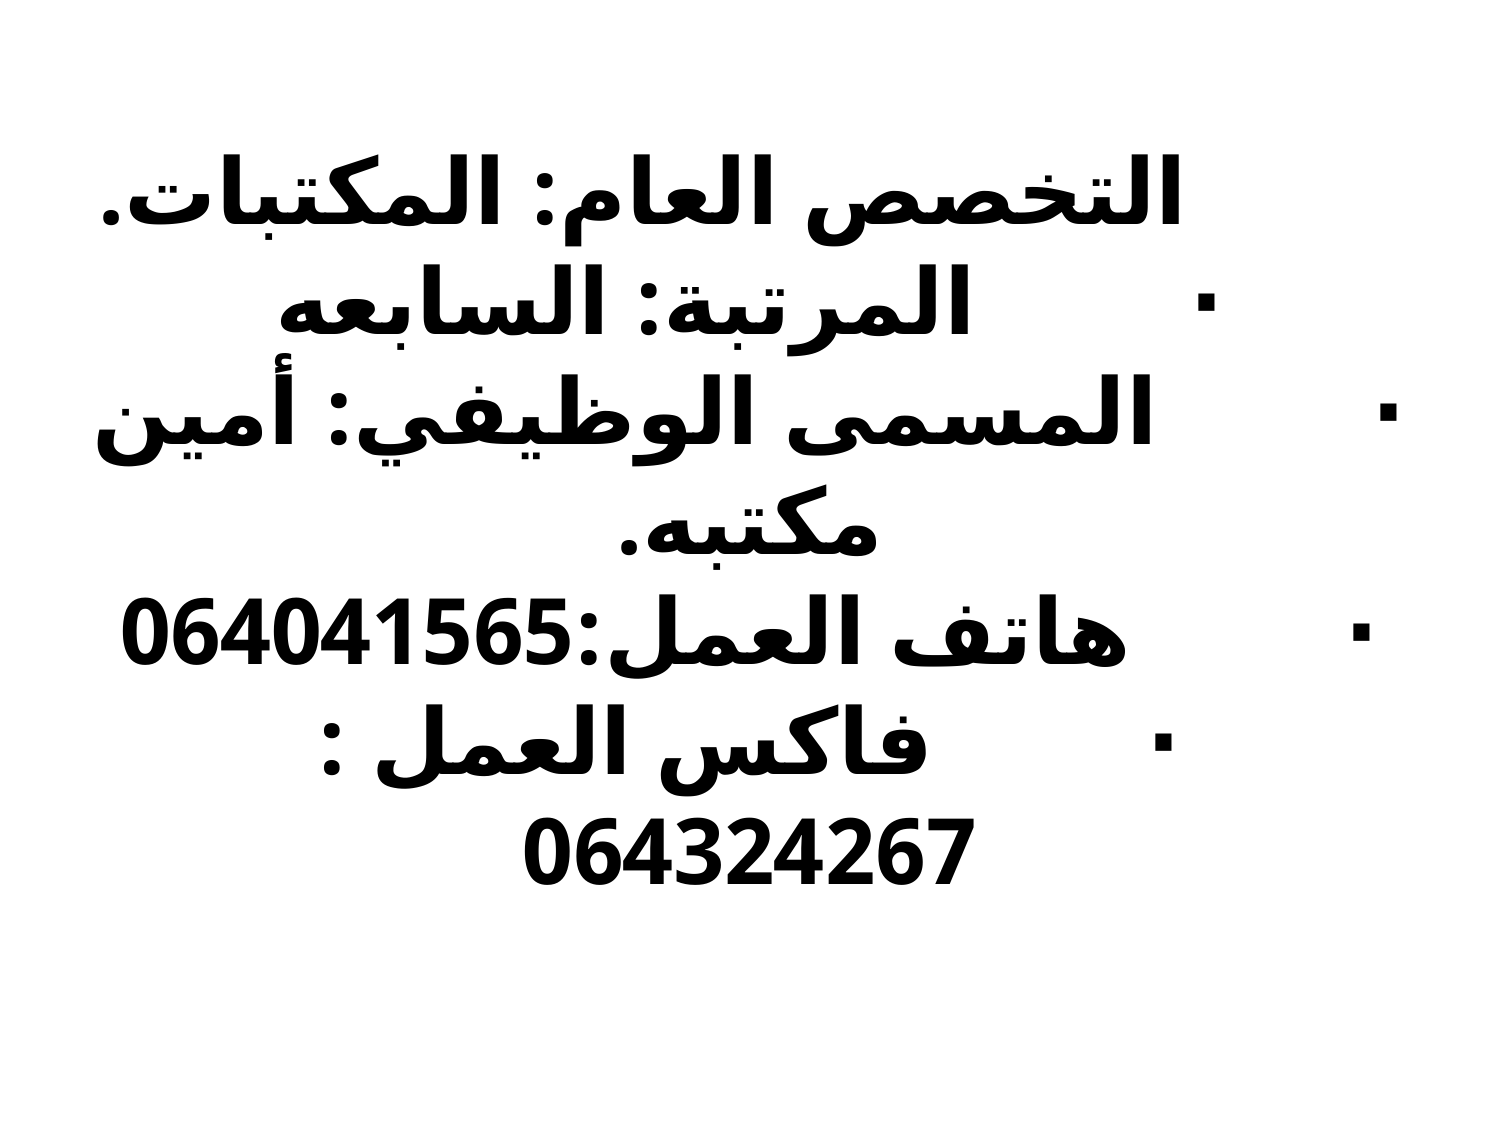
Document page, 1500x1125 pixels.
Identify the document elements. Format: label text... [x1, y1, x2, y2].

title التخصص العام: المكتبات. · المرتبة: السابعه · المسمى الوظيفي: أمين مكتبه. · هاتف العمل:064041565 · فاكس العمل : 064324267 [75, 45, 1425, 1100]
